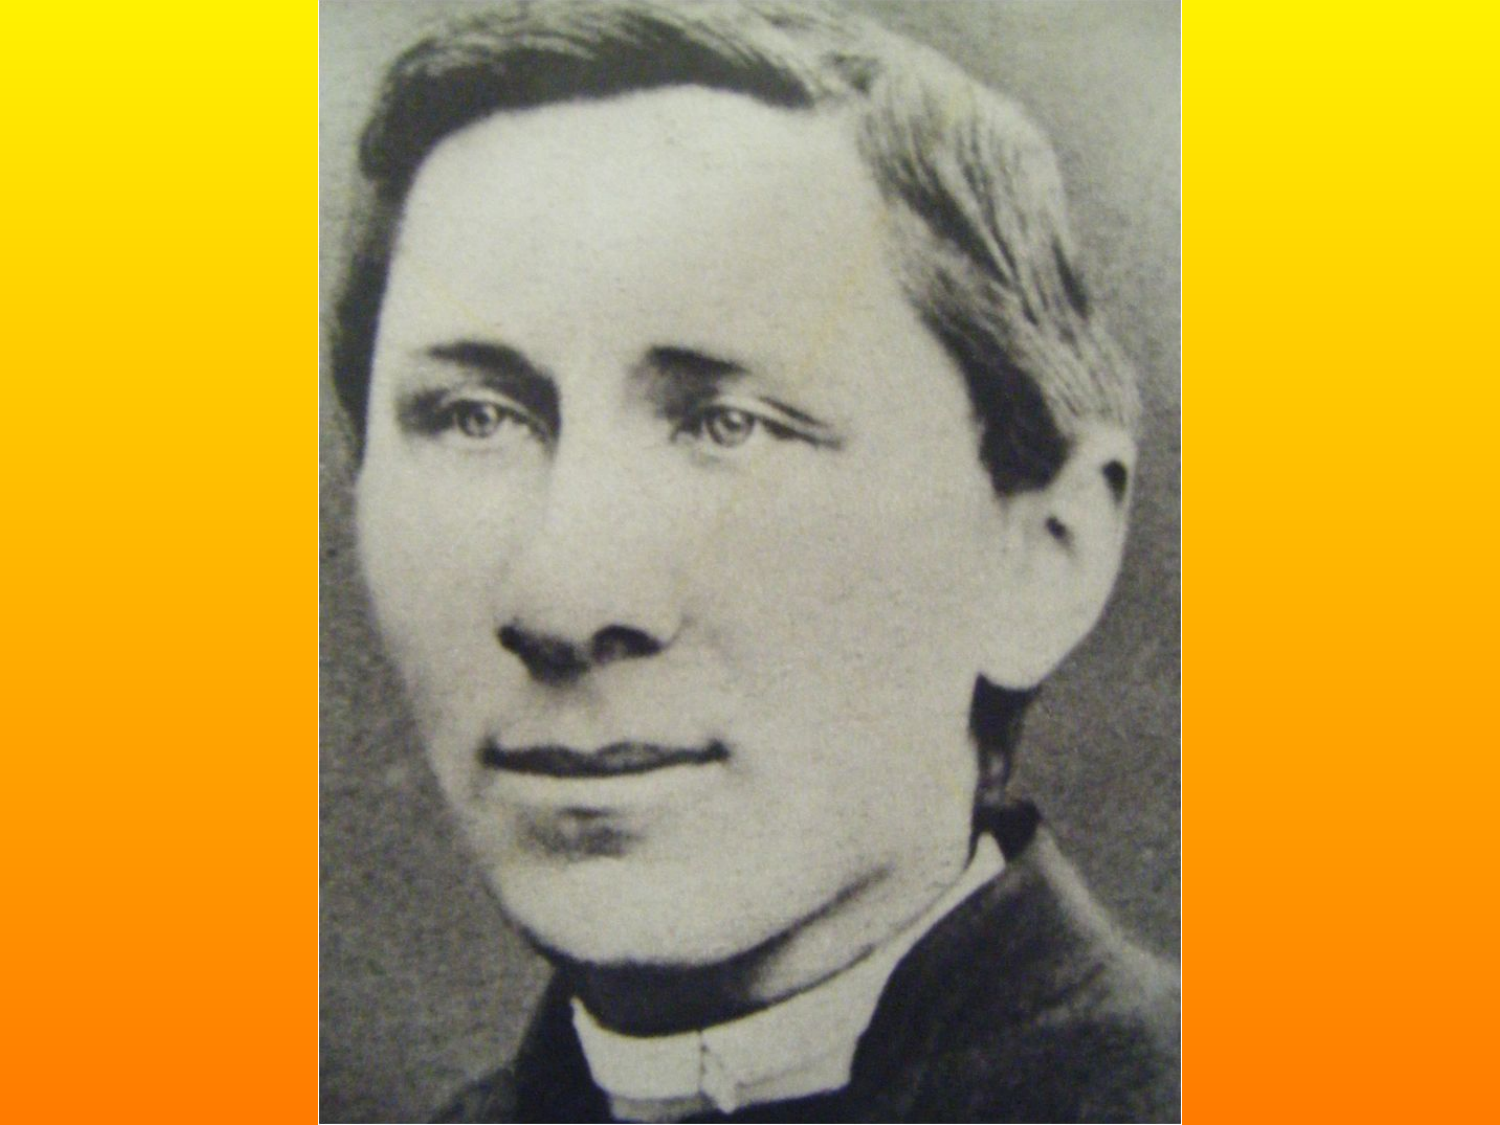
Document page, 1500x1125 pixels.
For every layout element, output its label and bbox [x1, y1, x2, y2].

picture [318, 0, 1182, 1125]
